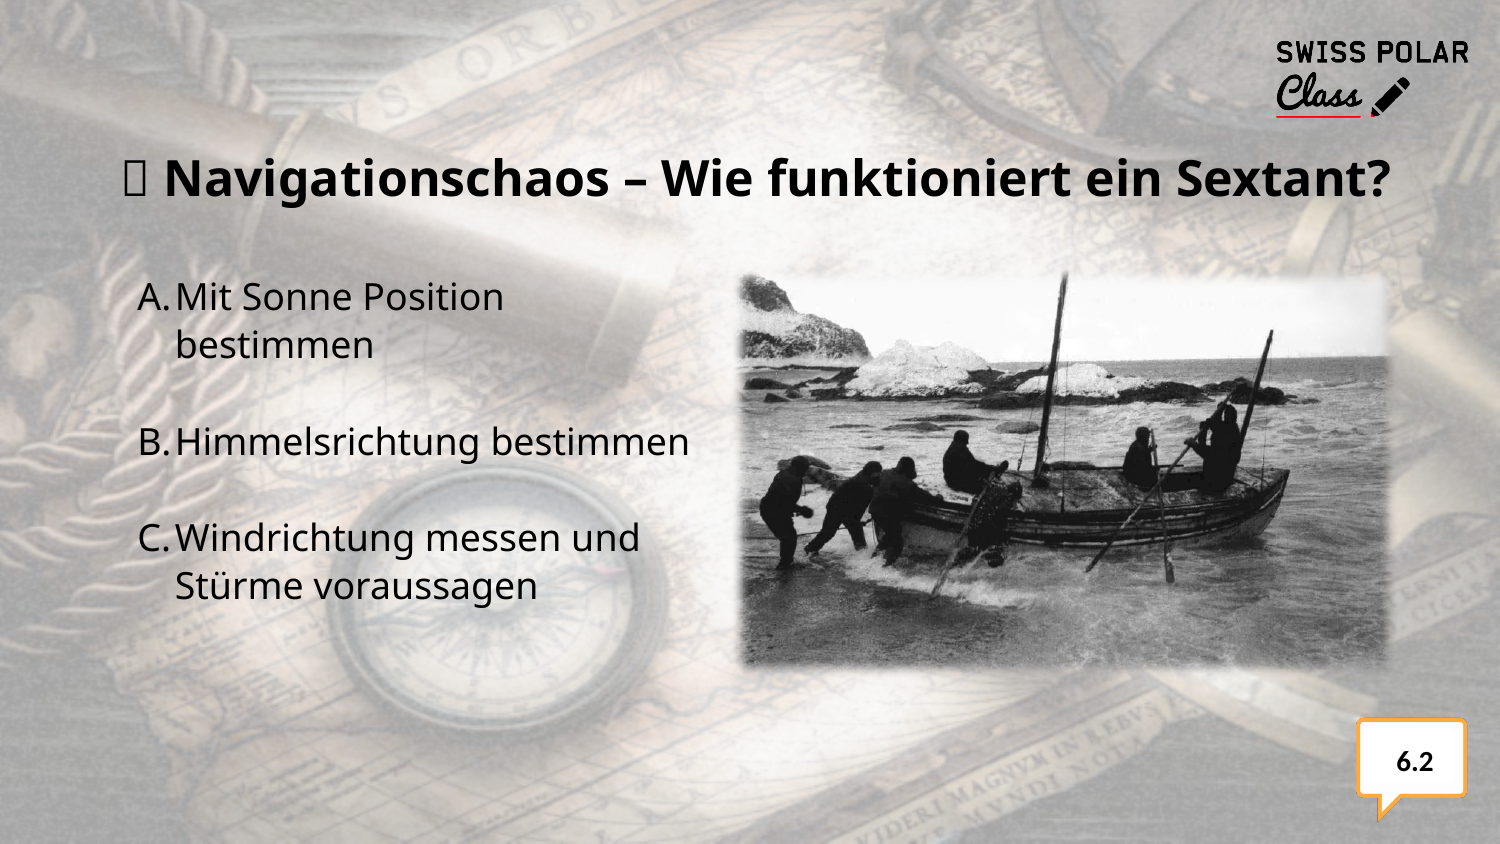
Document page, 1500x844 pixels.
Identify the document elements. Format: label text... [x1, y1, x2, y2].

picture [730, 266, 1398, 678]
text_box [1336, 693, 1487, 844]
picture [1276, 41, 1469, 118]
text_box  Navigationschaos – Wie funktioniert ein Sextant? [105, 126, 1500, 268]
text_box Mit Sonne Position bestimmen Himmelsrichtung bestimmen Windrichtung messen und Stürme voraussagen [47, 255, 714, 803]
